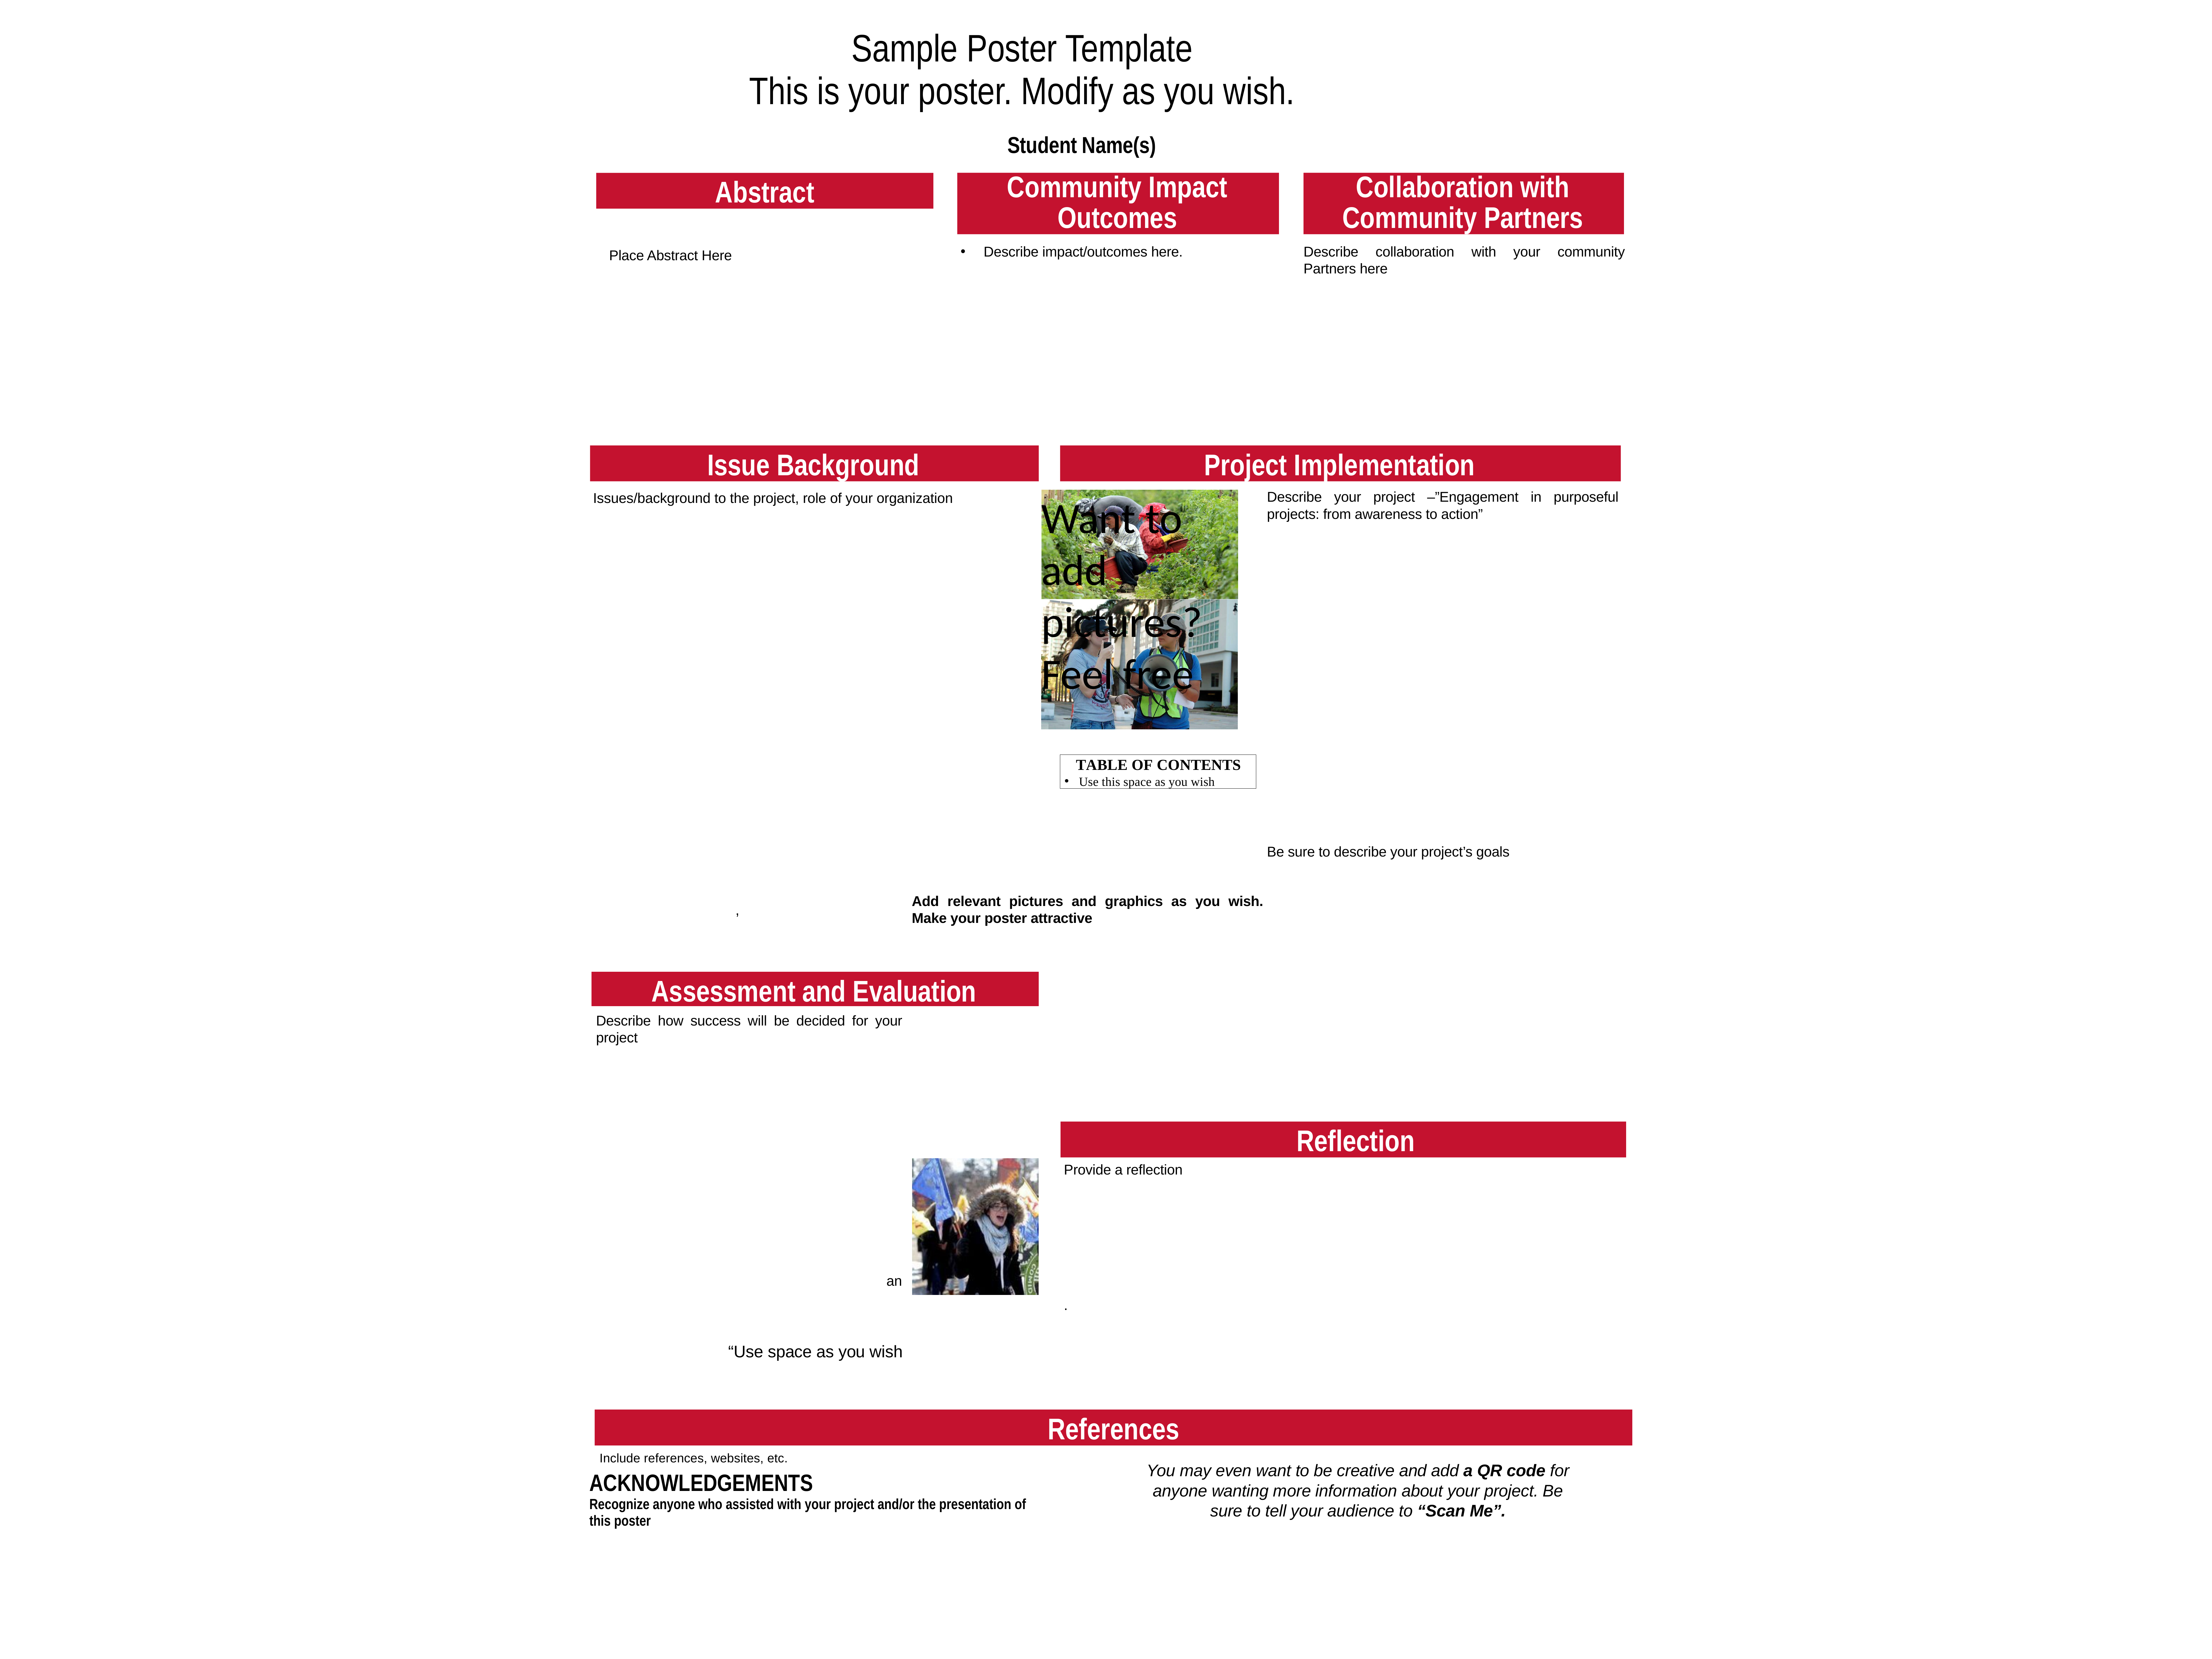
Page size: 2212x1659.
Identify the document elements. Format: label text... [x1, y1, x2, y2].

text_box Want to add pictures? Feel free [1041, 490, 1238, 730]
text_box Issues/background to the project, role of your organization [592, 488, 1037, 506]
text_box Describe collaboration with your community Partners here [1302, 242, 1625, 276]
text_box Project Implementation [1060, 445, 1621, 481]
text_box [591, 972, 650, 1006]
text_box Add relevant pictures and graphics as you wish. Make your poster attractive [911, 892, 1264, 926]
text_box Collaboration with Community Partners [1303, 173, 1624, 234]
text_box “Use space as you wish [622, 1341, 1009, 1361]
text_box an [595, 1272, 903, 1289]
text_box Be sure to describe your project’s goals [1266, 842, 1619, 860]
text_box References [594, 1410, 1633, 1445]
text_box Reflection [1061, 1121, 1626, 1158]
text_box Community Impact Outcomes [957, 173, 1279, 234]
text_box You may even want to be creative and add a QR code for anyone wanting more information about your project. Be sure to tell your audience to “Scan Me”. [1138, 1460, 1578, 1520]
text_box Abstract [596, 173, 934, 209]
text_box Assessment and Evaluation [650, 972, 980, 1008]
text_box Provide a reflection [1063, 1160, 1622, 1178]
text_box [980, 972, 1039, 1006]
text_box Include references, websites, etc. ACKNOWLEDGEMENTS Recognize anyone who assisted with your project and/or the presentation of this poster [588, 1450, 1356, 1529]
text_box Issue Background [590, 445, 1039, 481]
text_box TABLE OF CONTENTS Use this space as you wish [1060, 755, 1256, 789]
text_box . [1063, 1296, 1622, 1313]
text_box Describe how success will be decided for your project [595, 1011, 903, 1046]
text_box Sample Poster Template This is your poster. Modify as you wish. Student Name(s) [608, 27, 1436, 158]
text_box [912, 1158, 1039, 1295]
text_box Place Abstract Here [608, 246, 931, 263]
text_box , [734, 901, 911, 918]
text_box Describe impact/outcomes here. [959, 242, 1274, 260]
text_box Describe your project –”Engagement in purposeful projects: from awareness to action” [1266, 488, 1619, 522]
